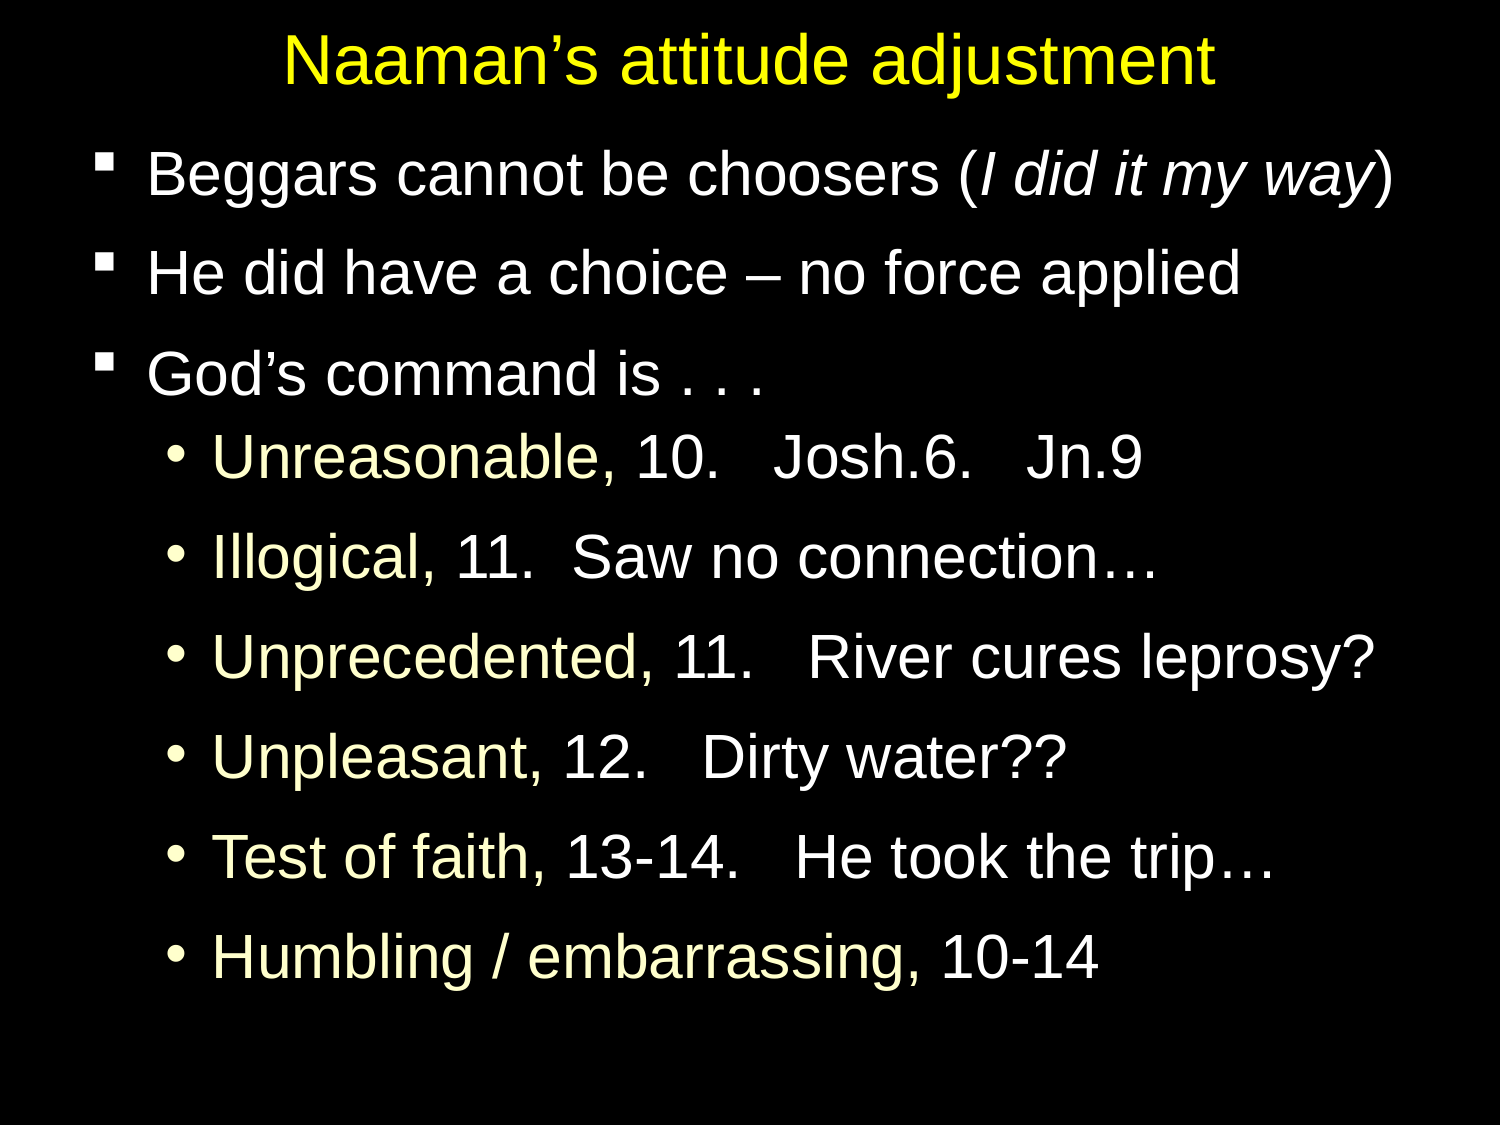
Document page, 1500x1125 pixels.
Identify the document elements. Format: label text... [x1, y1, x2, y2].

title Naaman’s attitude adjustment [75, 0, 1425, 113]
list Beggars cannot be choosers (I did it my way) He did have a choice – no force applied God’s command is . . . Unreasonable, 10. Josh.6. Jn.9 Illogical, 11. Saw no connection… Unprecedented, 11. River cures leprosy? Unpleasant, 12. Dirty water?? Test of faith, 13-14. He took the trip… Humbling / embarrassing, 10-14 [75, 125, 1425, 1063]
